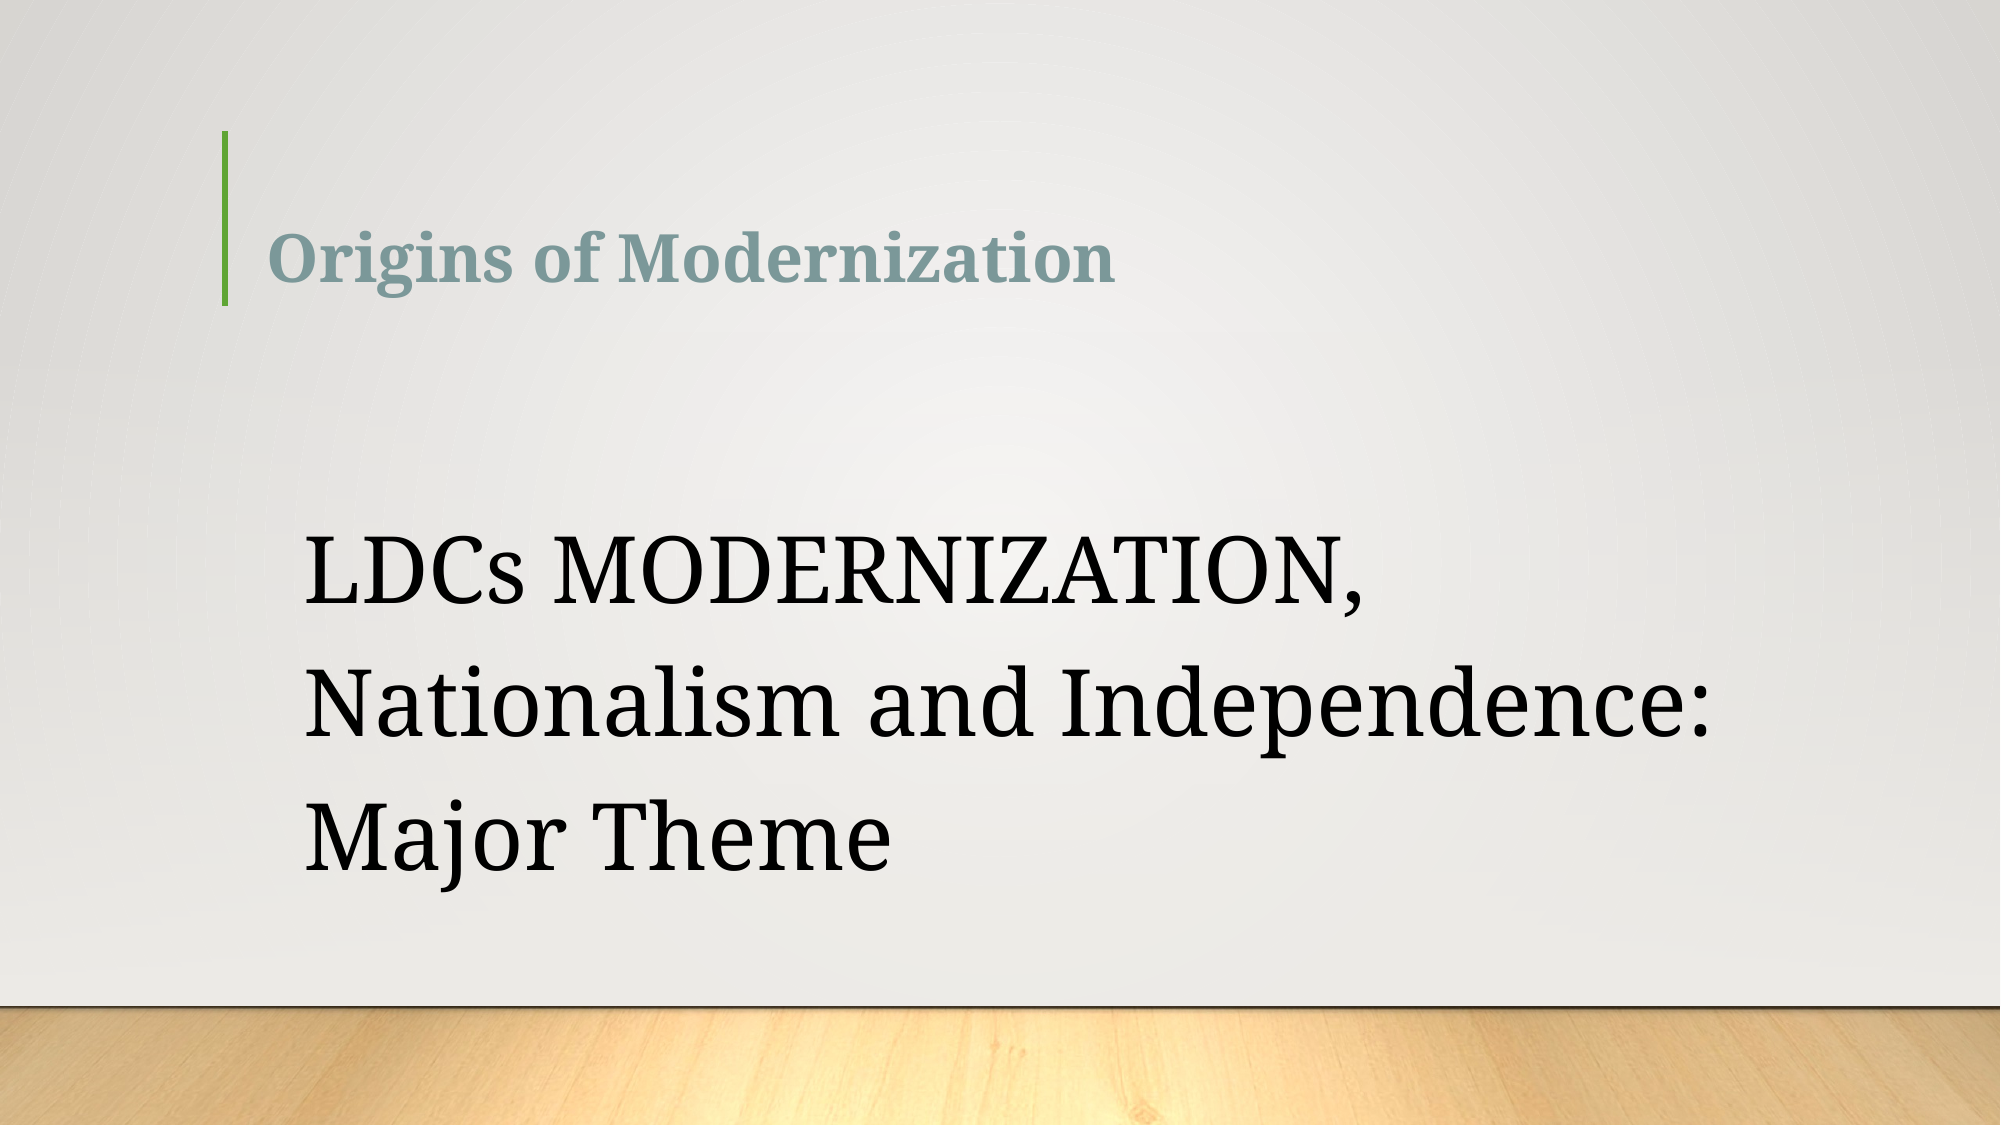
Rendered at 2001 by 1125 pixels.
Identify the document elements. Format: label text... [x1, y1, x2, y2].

list LDCs MODERNIZATION, Nationalism and Independence: Major Theme [251, 330, 1814, 897]
title Origins of Modernization [251, 131, 1814, 305]
picture [0, 1006, 2000, 1125]
